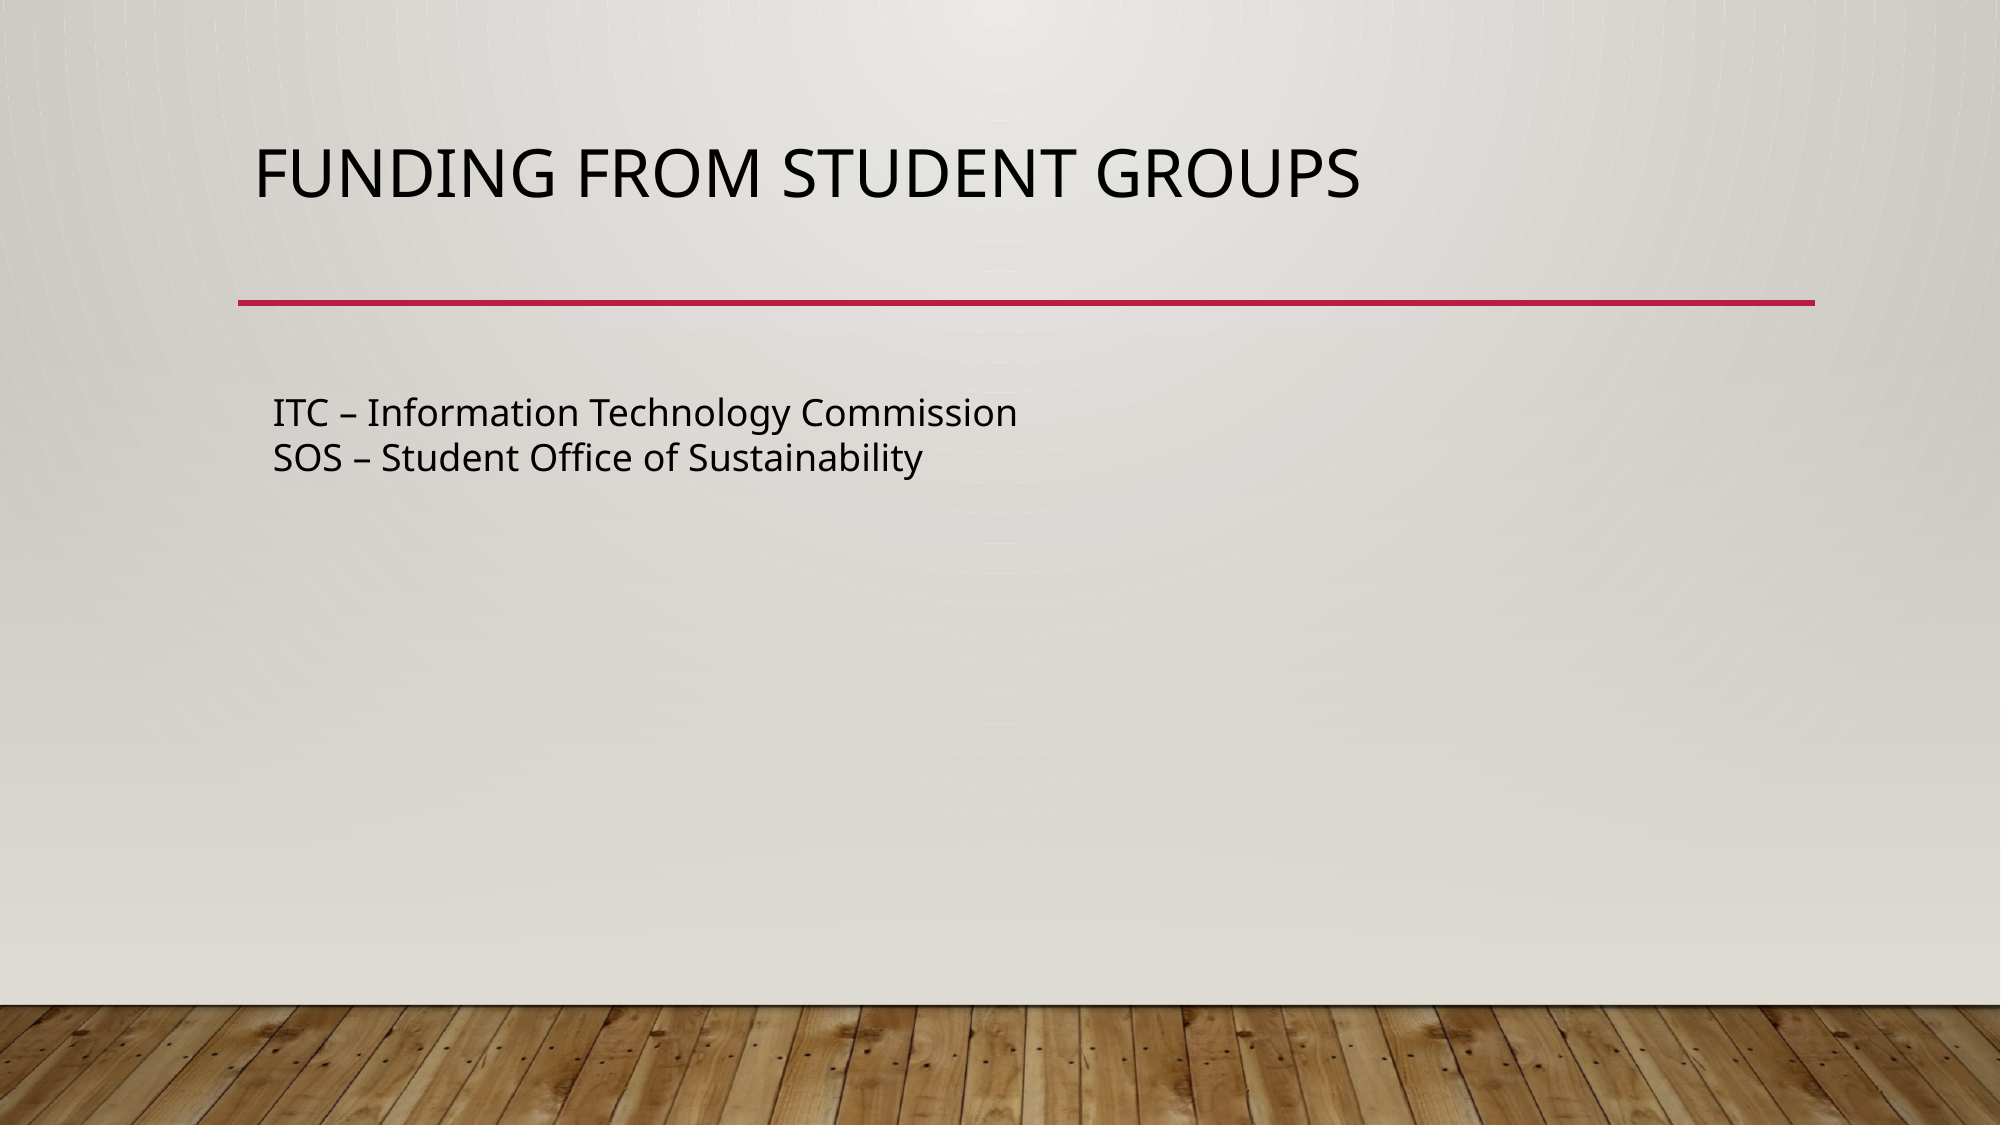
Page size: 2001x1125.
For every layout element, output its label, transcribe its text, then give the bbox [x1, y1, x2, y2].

title Funding from Student Groups [238, 131, 1814, 305]
picture [0, 1005, 2000, 1125]
text_box ITC – Information Technology Commission SOS – Student Office of Sustainability [258, 381, 1128, 486]
